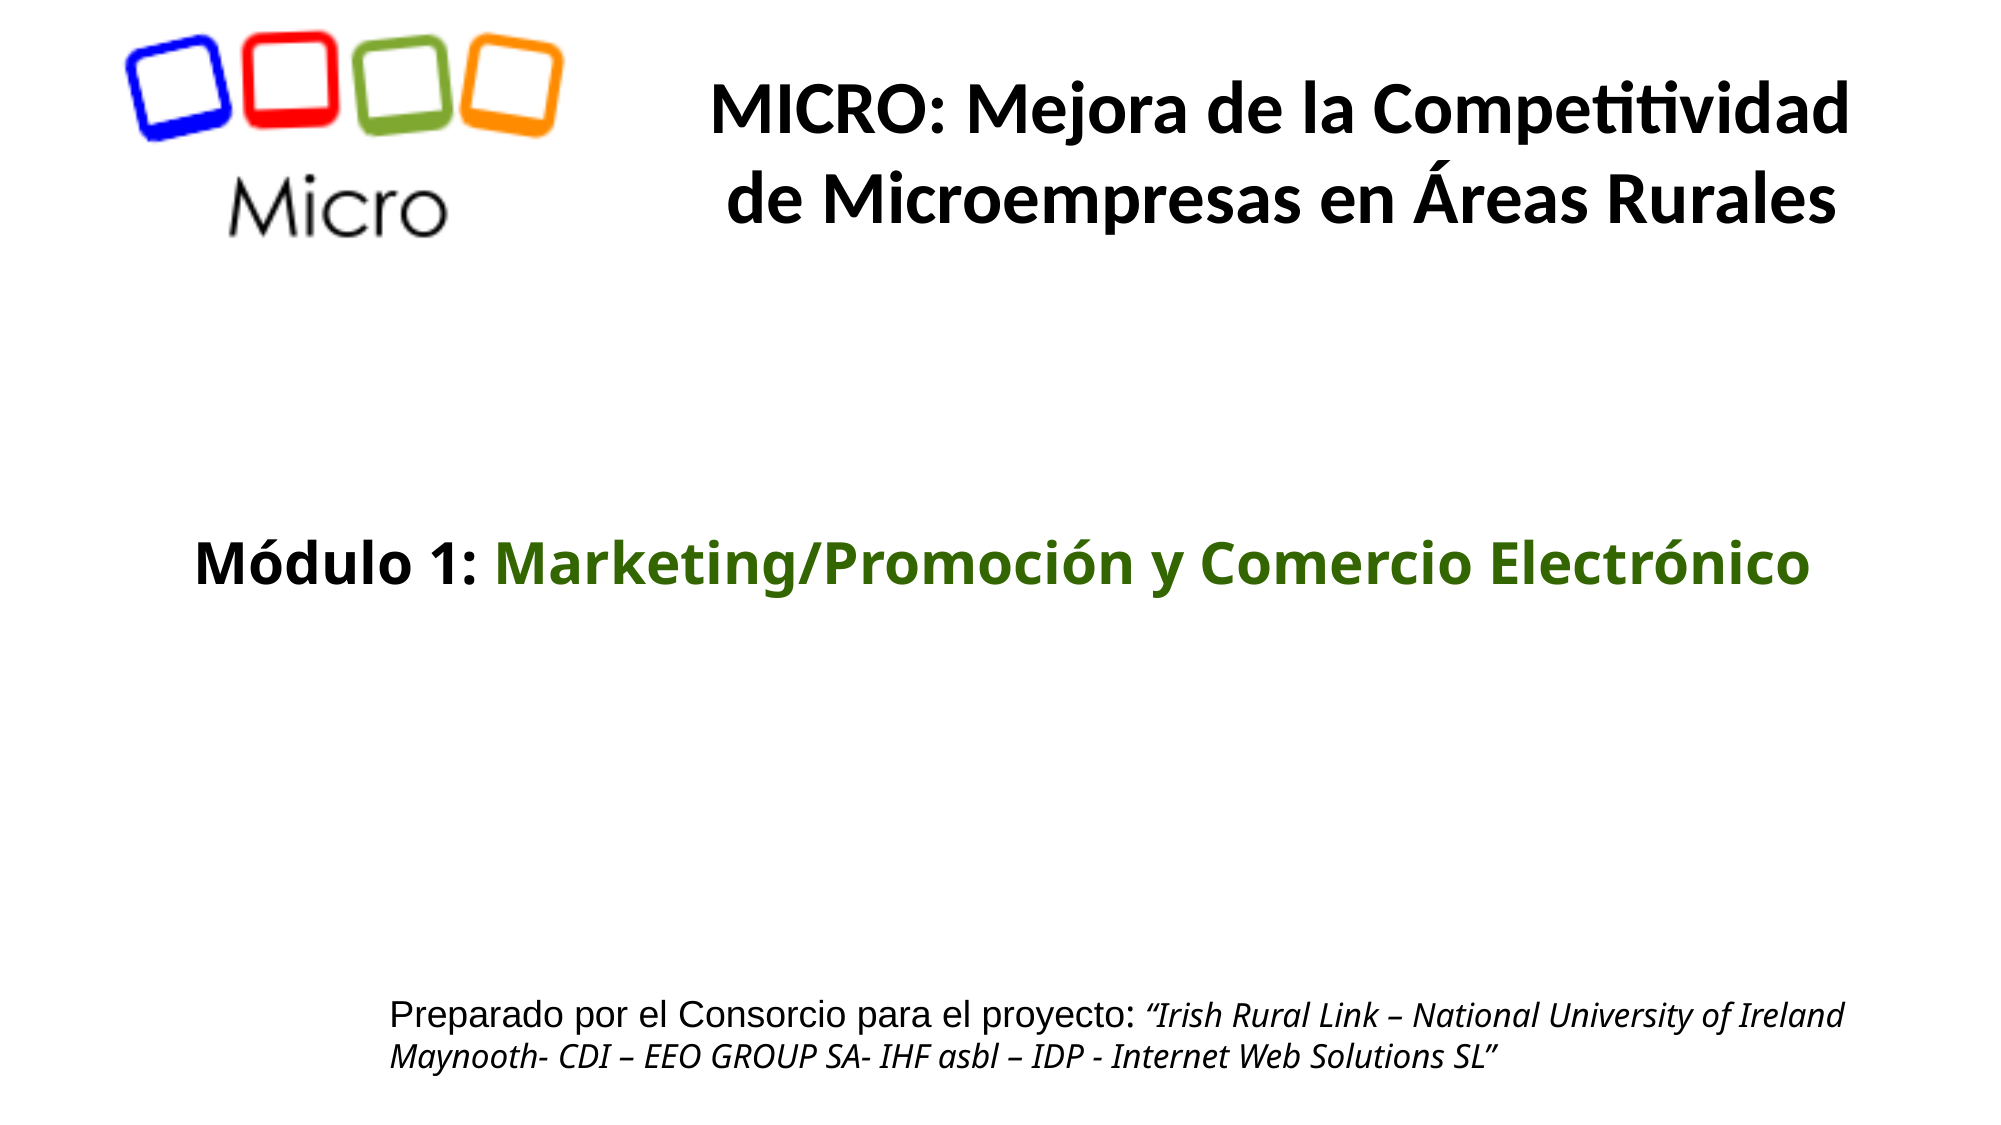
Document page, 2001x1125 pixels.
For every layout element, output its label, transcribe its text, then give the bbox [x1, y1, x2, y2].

text_box Preparado por el Consorcio para el proyecto: “Irish Rural Link – National University of Ireland Maynooth- CDI – EEO GROUP SA- IHF asbl – IDP - Internet Web Solutions SL” [374, 982, 1976, 1083]
picture [0, 0, 675, 271]
text_box MICRO: Mejora de la Competitividad de Microempresas en Áreas Rurales [694, 51, 1888, 291]
title Módulo 1: Marketing/Promoción y Comercio Electrónico [150, 368, 1855, 604]
